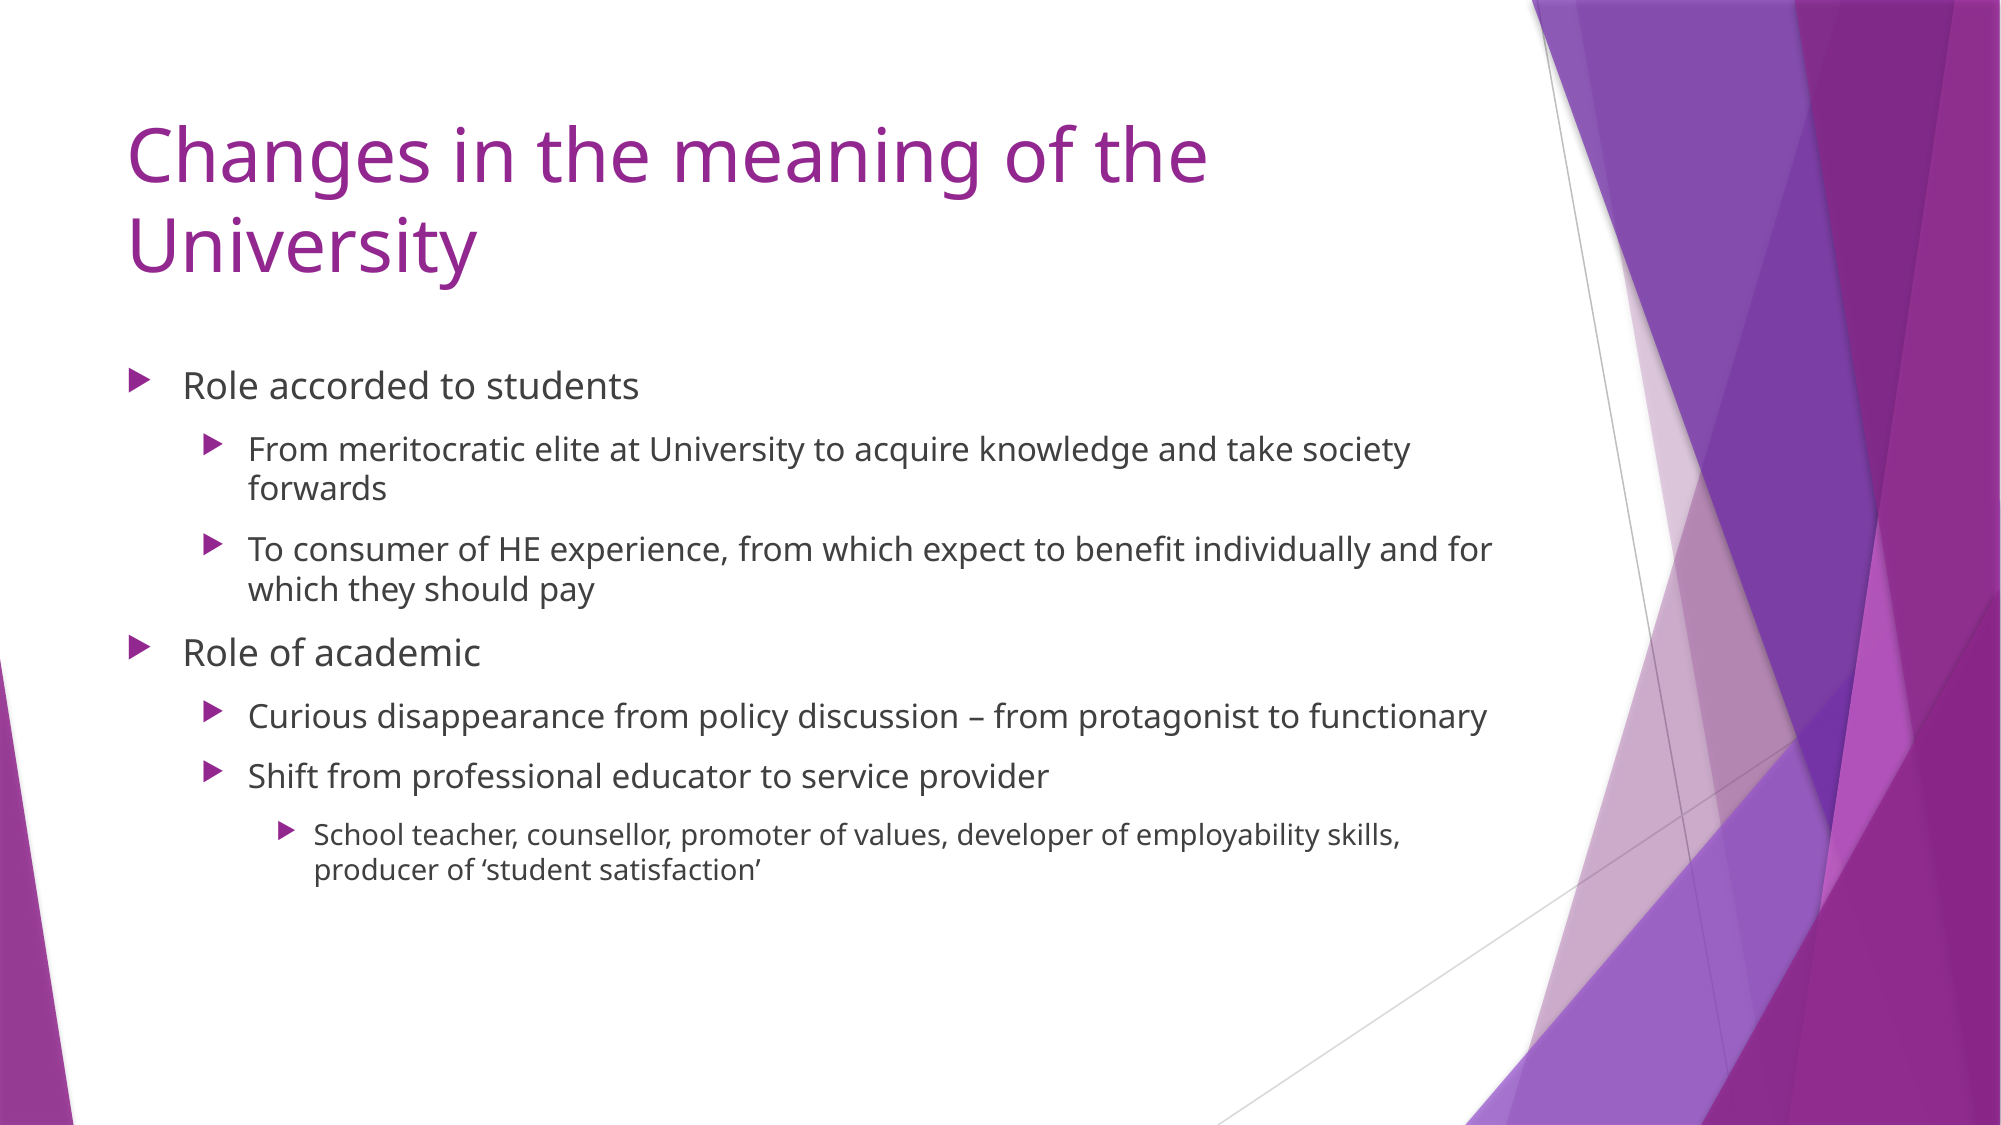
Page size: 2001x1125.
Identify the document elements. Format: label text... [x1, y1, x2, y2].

list Role accorded to students From meritocratic elite at University to acquire knowledge and take society forwards To consumer of HE experience, from which expect to benefit individually and for which they should pay Role of academic Curious disappearance from policy discussion – from protagonist to functionary Shift from professional educator to service provider School teacher, counsellor, promoter of values, developer of employability skills, producer of ‘student satisfaction’ [111, 354, 1522, 992]
title Changes in the meaning of the University [111, 99, 1522, 317]
